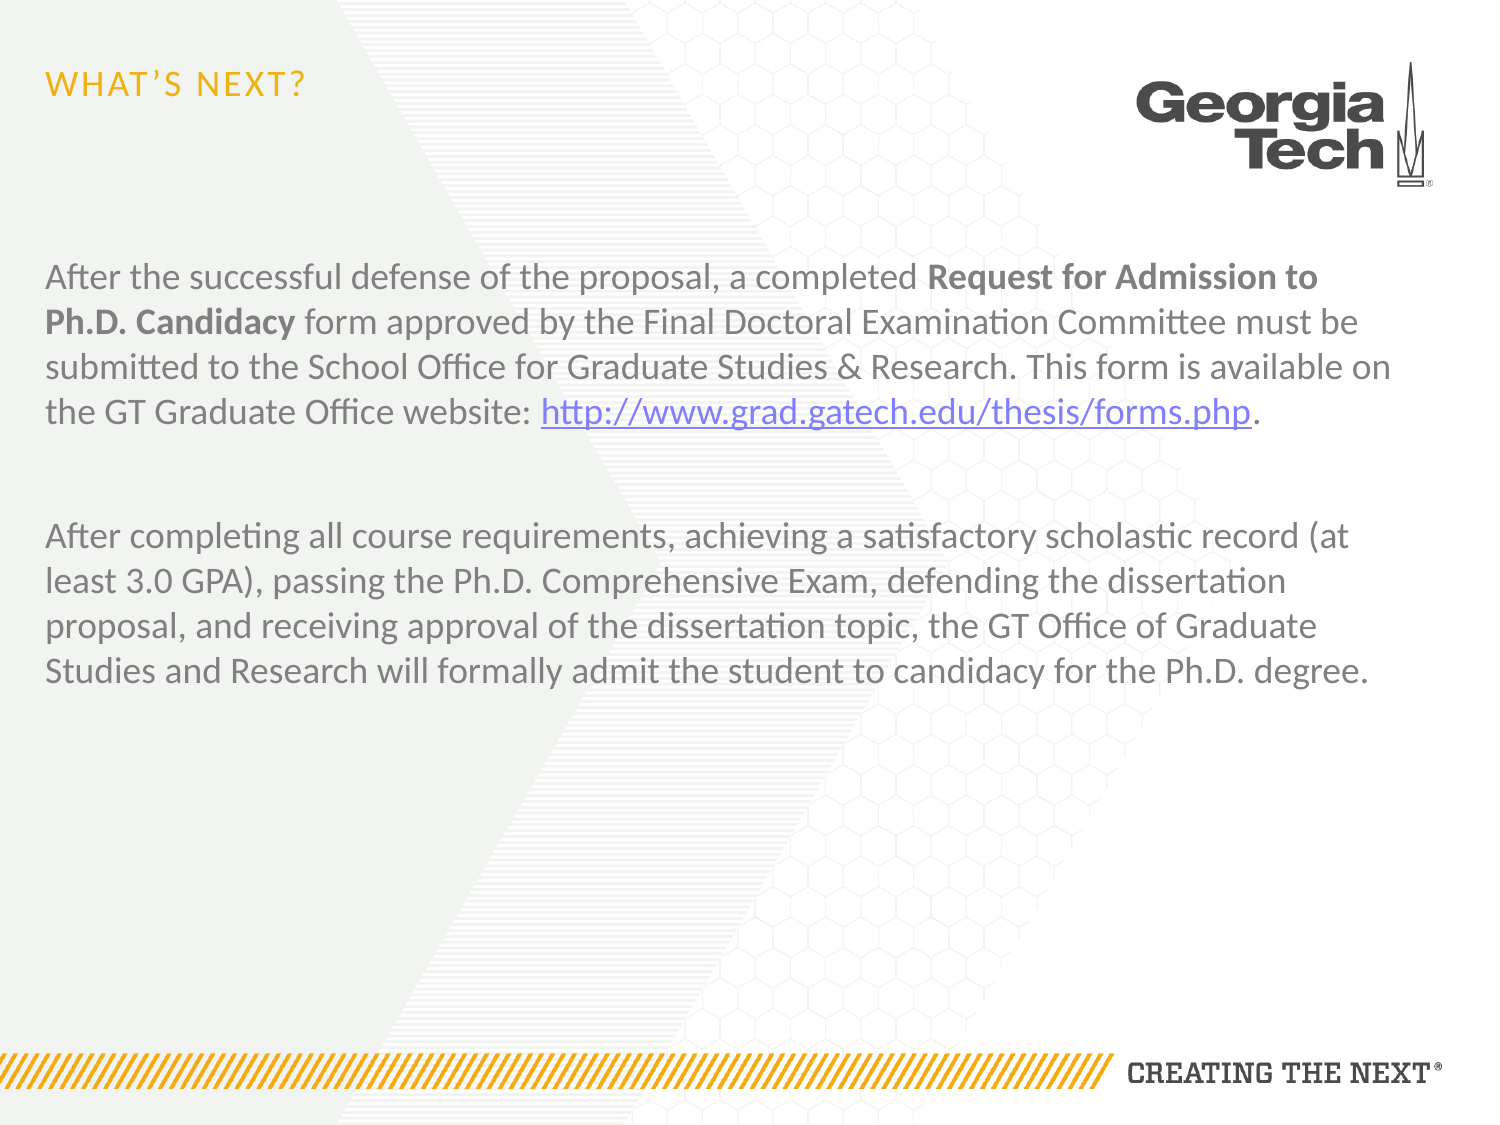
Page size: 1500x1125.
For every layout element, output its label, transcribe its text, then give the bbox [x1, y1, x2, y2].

title What’s next? [0, 0, 1047, 163]
picture [0, 0, 1500, 1125]
list After the successful defense of the proposal, a completed Request for Admission to Ph.D. Candidacy form approved by the Final Doctoral Examination Committee must be submitted to the School Office for Graduate Studies & Research. This form is available on the GT Graduate Office website: http://www.grad.gatech.edu/thesis/forms.php. After completing all course requirements, achieving a satisfactory scholastic record (at least 3.0 GPA), passing the Ph.D. Comprehensive Exam, defending the dissertation proposal, and receiving approval of the dissertation topic, the GT Office of Graduate Studies and Research will formally admit the student to candidacy for the Ph.D. degree. [0, 244, 1449, 1012]
